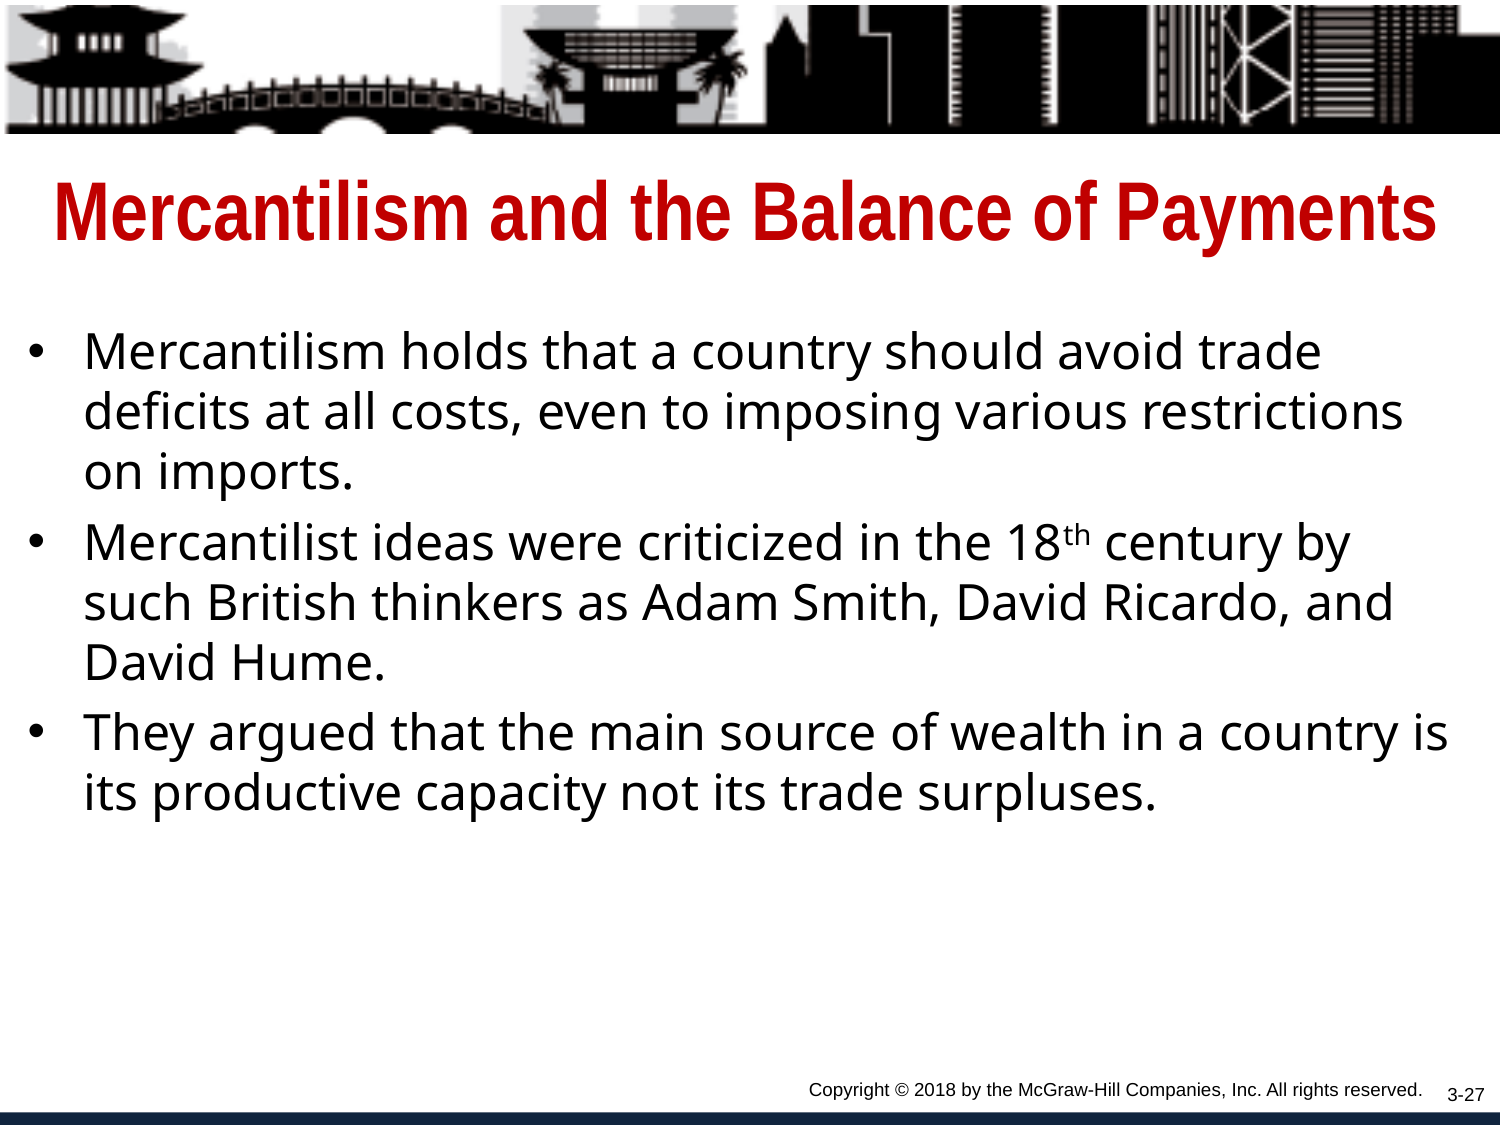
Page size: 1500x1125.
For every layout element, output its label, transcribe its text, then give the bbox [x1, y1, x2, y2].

title Mercantilism and the Balance of Payments [24, 149, 1469, 312]
text_box 3-27 [1424, 1074, 1500, 1125]
picture [0, 5, 1500, 134]
list Mercantilism holds that a country should avoid trade deficits at all costs, even to imposing various restrictions on imports. Mercantilist ideas were criticized in the 18th century by such British thinkers as Adam Smith, David Ricardo, and David Hume. They argued that the main source of wealth in a country is its productive capacity not its trade surpluses. [12, 312, 1488, 1055]
footer Copyright © 2018 by the McGraw-Hill Companies, Inc. All rights reserved. [750, 1070, 1438, 1125]
